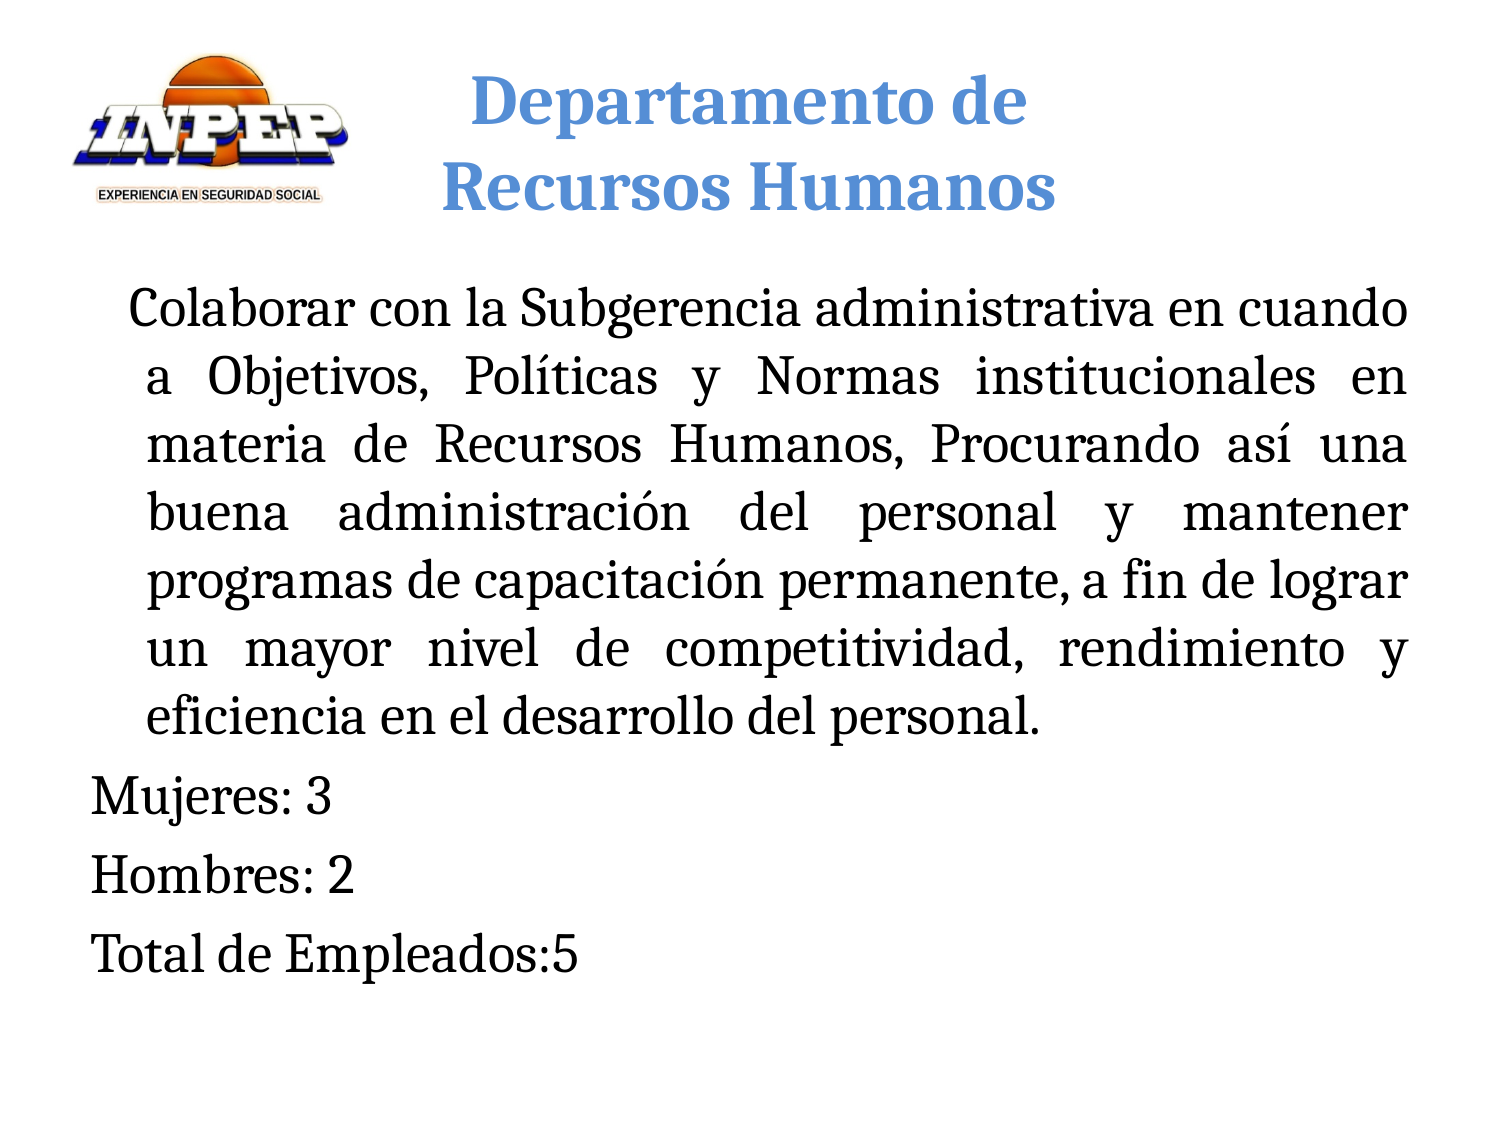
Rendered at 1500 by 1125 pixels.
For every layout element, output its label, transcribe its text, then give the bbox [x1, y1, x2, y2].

title Departamento de Recursos Humanos [75, 45, 1425, 233]
picture [70, 46, 352, 212]
list Colaborar con la Subgerencia administrativa en cuando a Objetivos, Políticas y Normas institucionales en materia de Recursos Humanos, Procurando así una buena administración del personal y mantener programas de capacitación permanente, a fin de lograr un mayor nivel de competitividad, rendimiento y eficiencia en el desarrollo del personal. Mujeres: 3 Hombres: 2 Total de Empleados:5 [75, 262, 1425, 1005]
